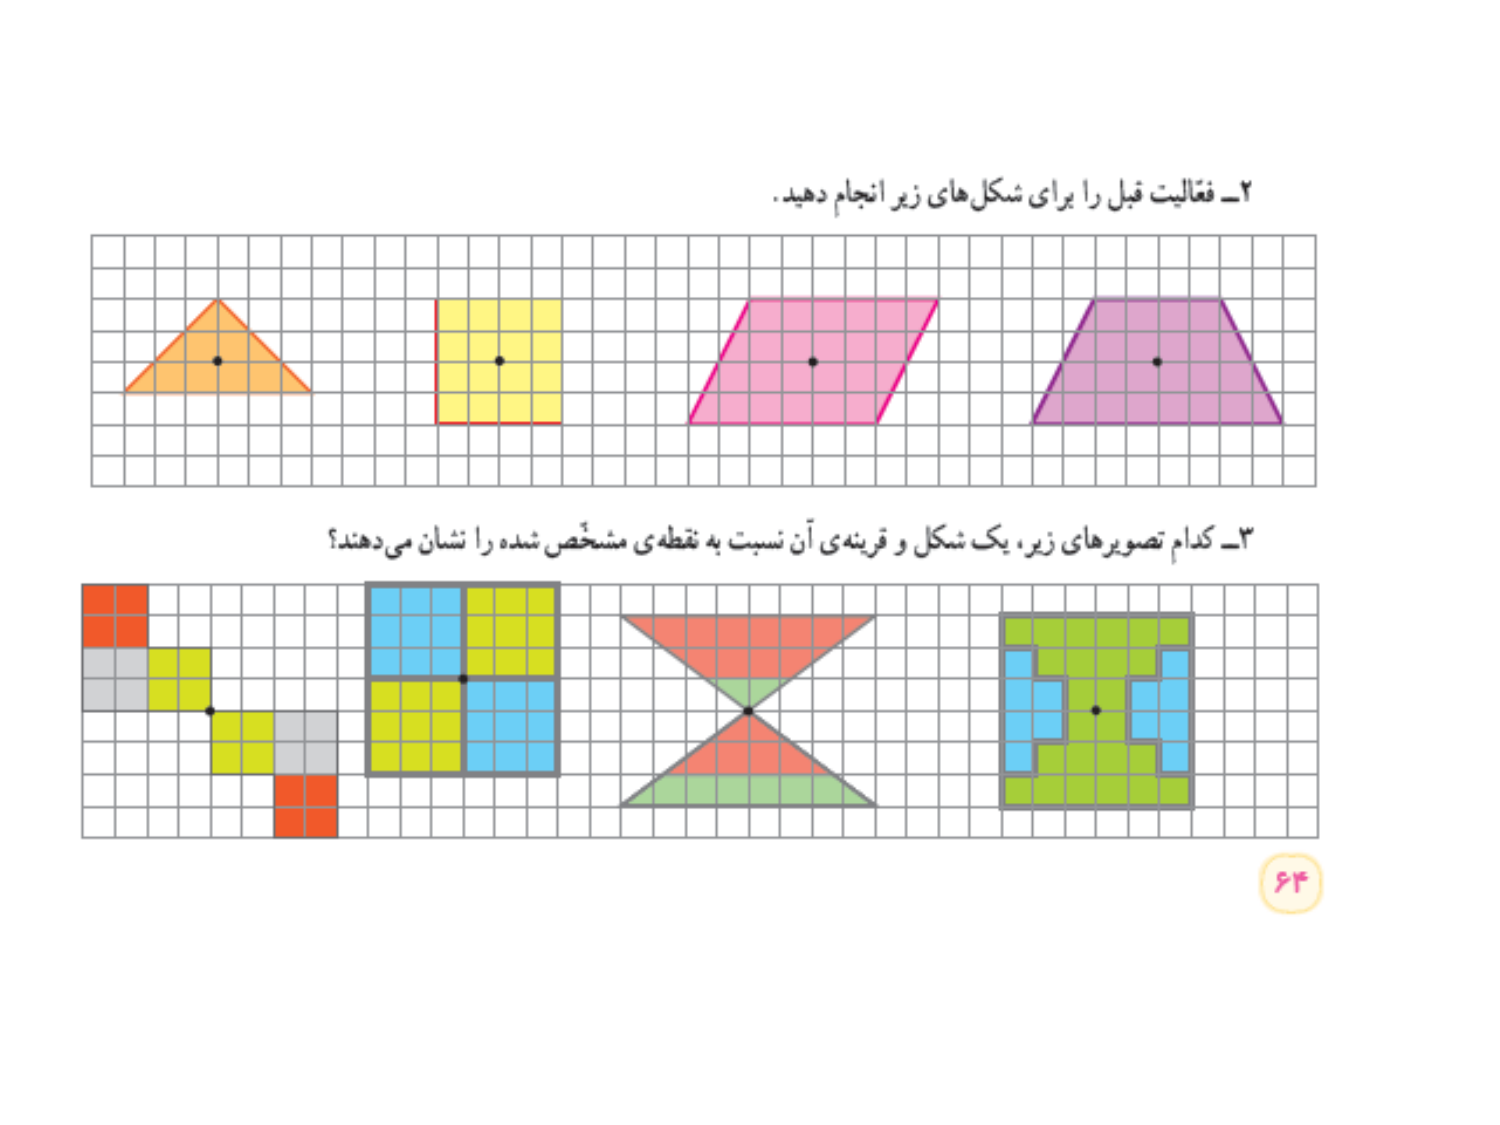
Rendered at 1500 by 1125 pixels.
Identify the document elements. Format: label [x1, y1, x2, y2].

picture [0, 153, 1500, 945]
